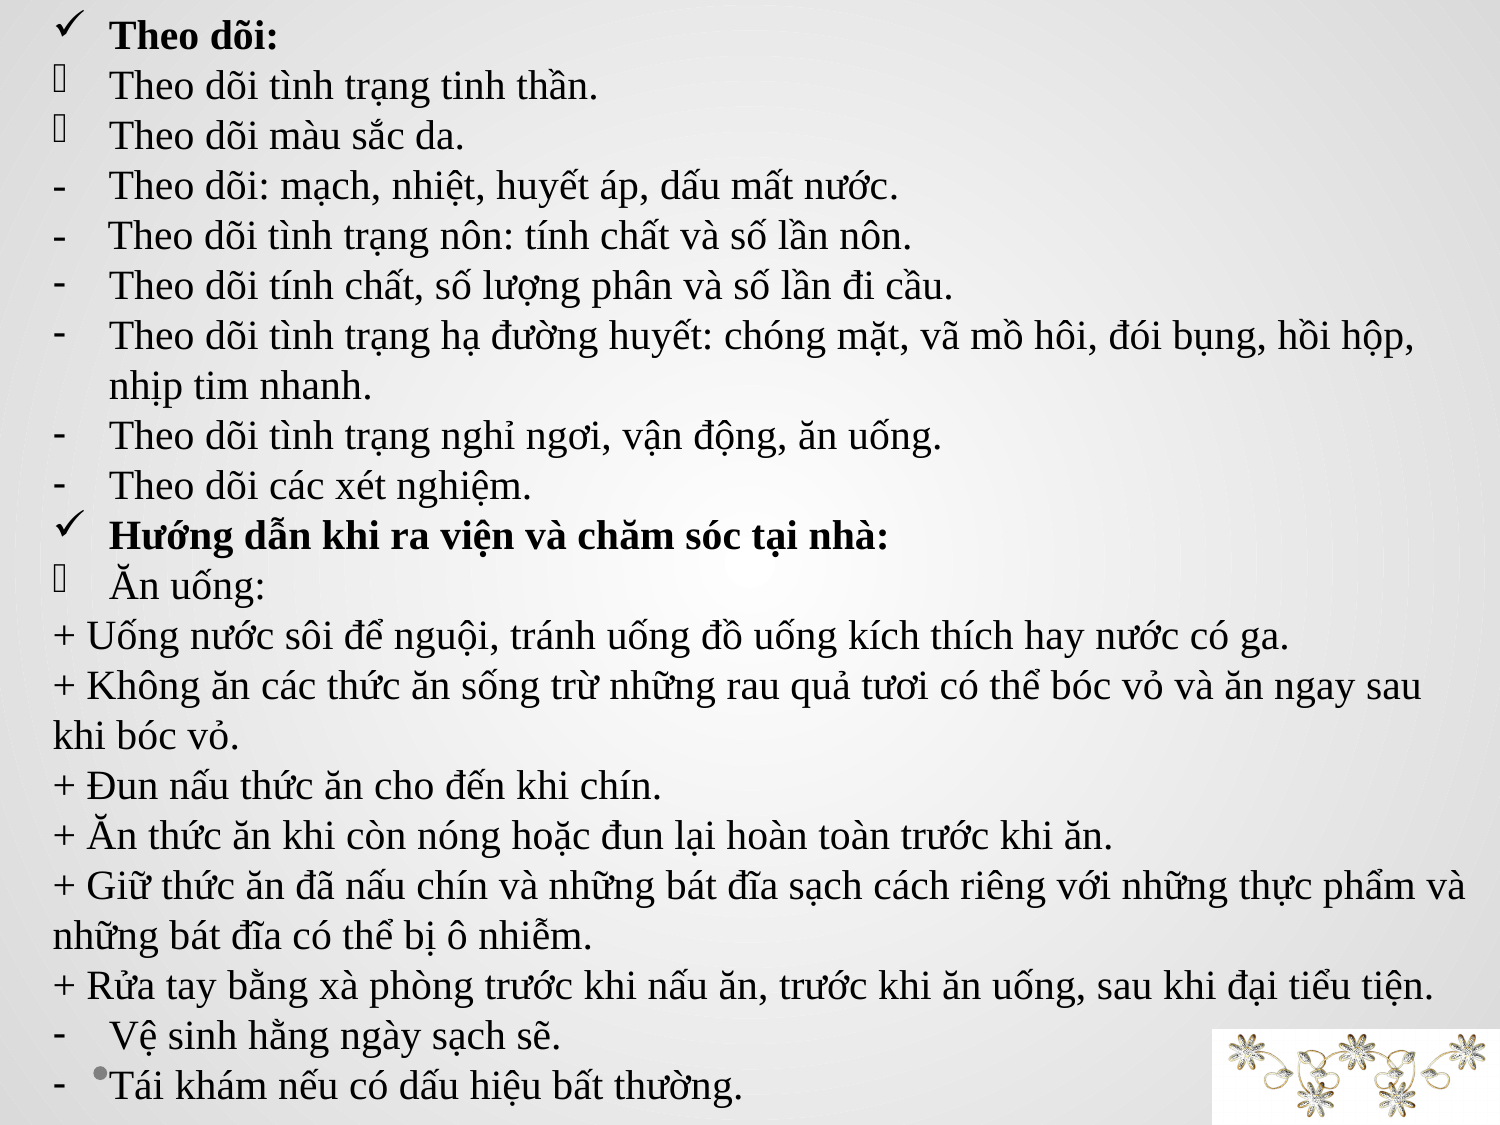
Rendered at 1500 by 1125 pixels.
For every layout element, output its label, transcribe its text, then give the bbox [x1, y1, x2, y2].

picture [1211, 1028, 1500, 1125]
list Theo dõi: Theo dõi tình trạng tinh thần. Theo dõi màu sắc da. - Theo dõi: mạch, nhiệt, huyết áp, dấu mất nước. - Theo dõi tình trạng nôn: tính chất và số lần nôn. Theo dõi tính chất, số lượng phân và số lần đi cầu. Theo dõi tình trạng hạ đường huyết: chóng mặt, vã mồ hôi, đói bụng, hồi hộp, nhịp tim nhanh. Theo dõi tình trạng nghỉ ngơi, vận động, ăn uống. Theo dõi các xét nghiệm. Hướng dẫn khi ra viện và chăm sóc tại nhà: Ăn uống: + Uống nước sôi để nguội, tránh uống đồ uống kích thích hay nước có ga. + Không ăn các thức ăn sống trừ những rau quả tươi có thể bóc vỏ và ăn ngay sau khi bóc vỏ. + Đun nấu thức ăn cho đến khi chín. + Ăn thức ăn khi còn nóng hoặc đun lại hoàn toàn trước khi ăn. + Giữ thức ăn đã nấu chín và những bát đĩa sạch cách riêng với những thực phẩm và những bát đĩa có thể bị ô nhiễm. + Rửa tay bằng xà phòng trước khi nấu ăn, trước khi ăn uống, sau khi đại tiểu tiện. Vệ sinh hằng ngày sạch sẽ. Tái khám nếu có dấu hiệu bất thường. [37, 0, 1500, 1125]
